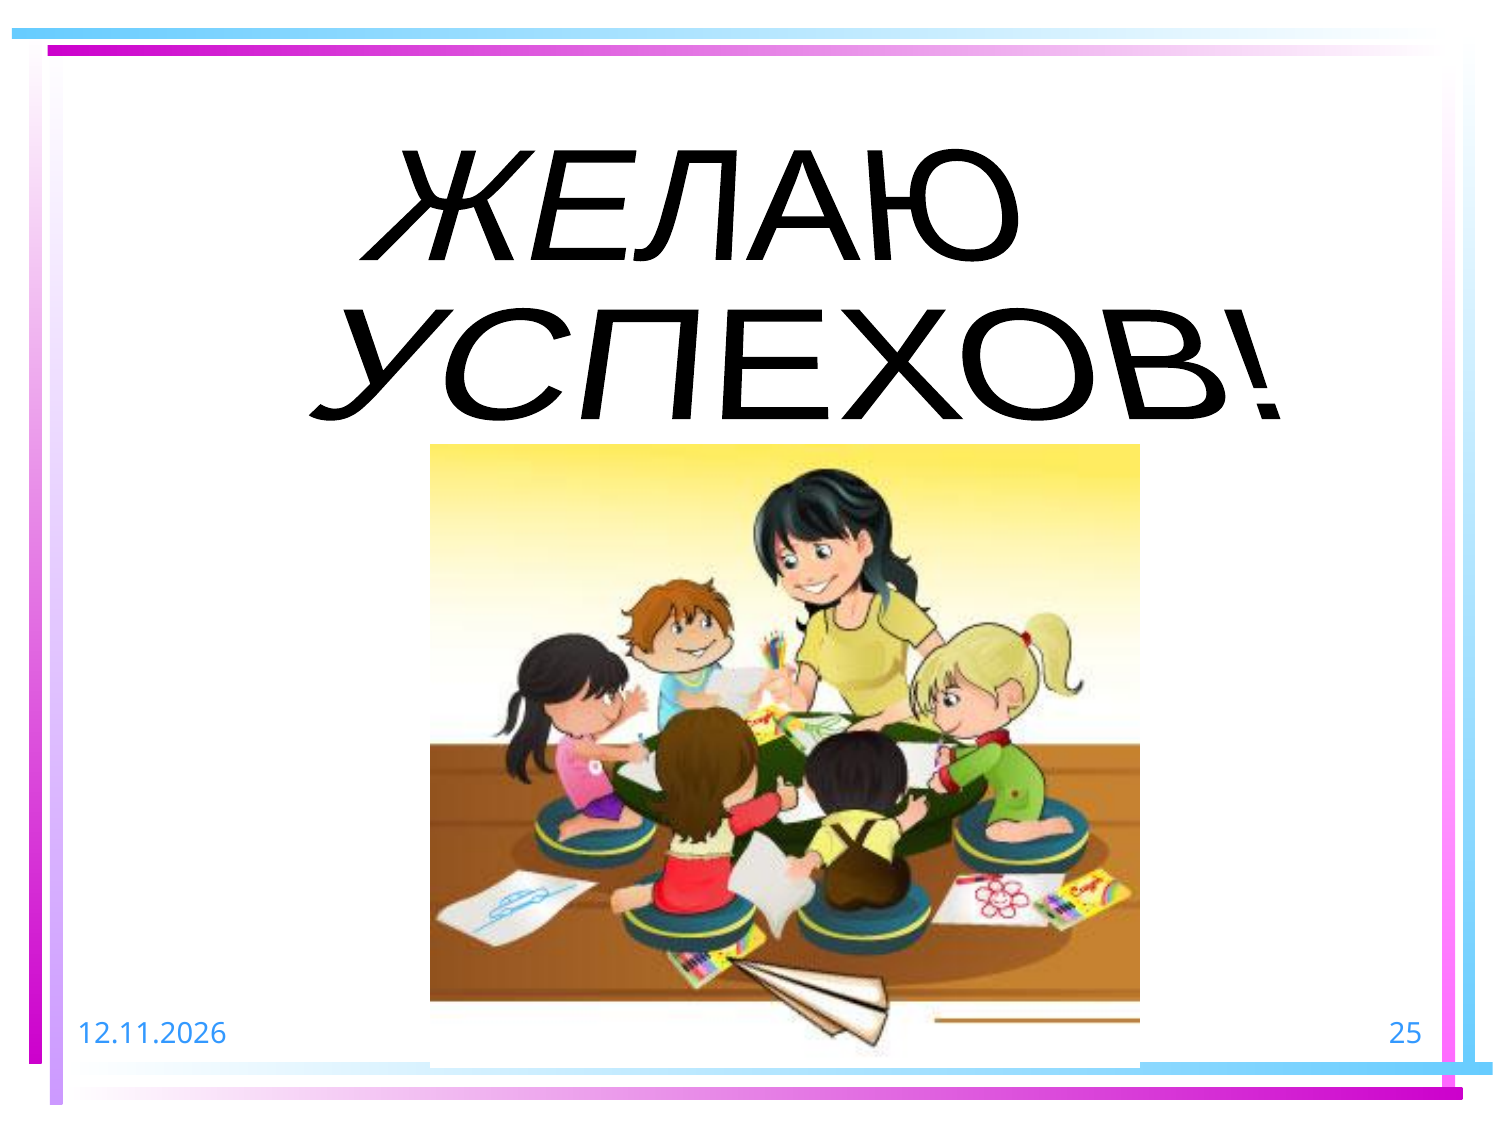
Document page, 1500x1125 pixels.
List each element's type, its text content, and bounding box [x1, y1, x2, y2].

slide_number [62, 986, 376, 1062]
slide_number 25 [1145, 986, 1438, 1062]
picture [430, 444, 1141, 1069]
